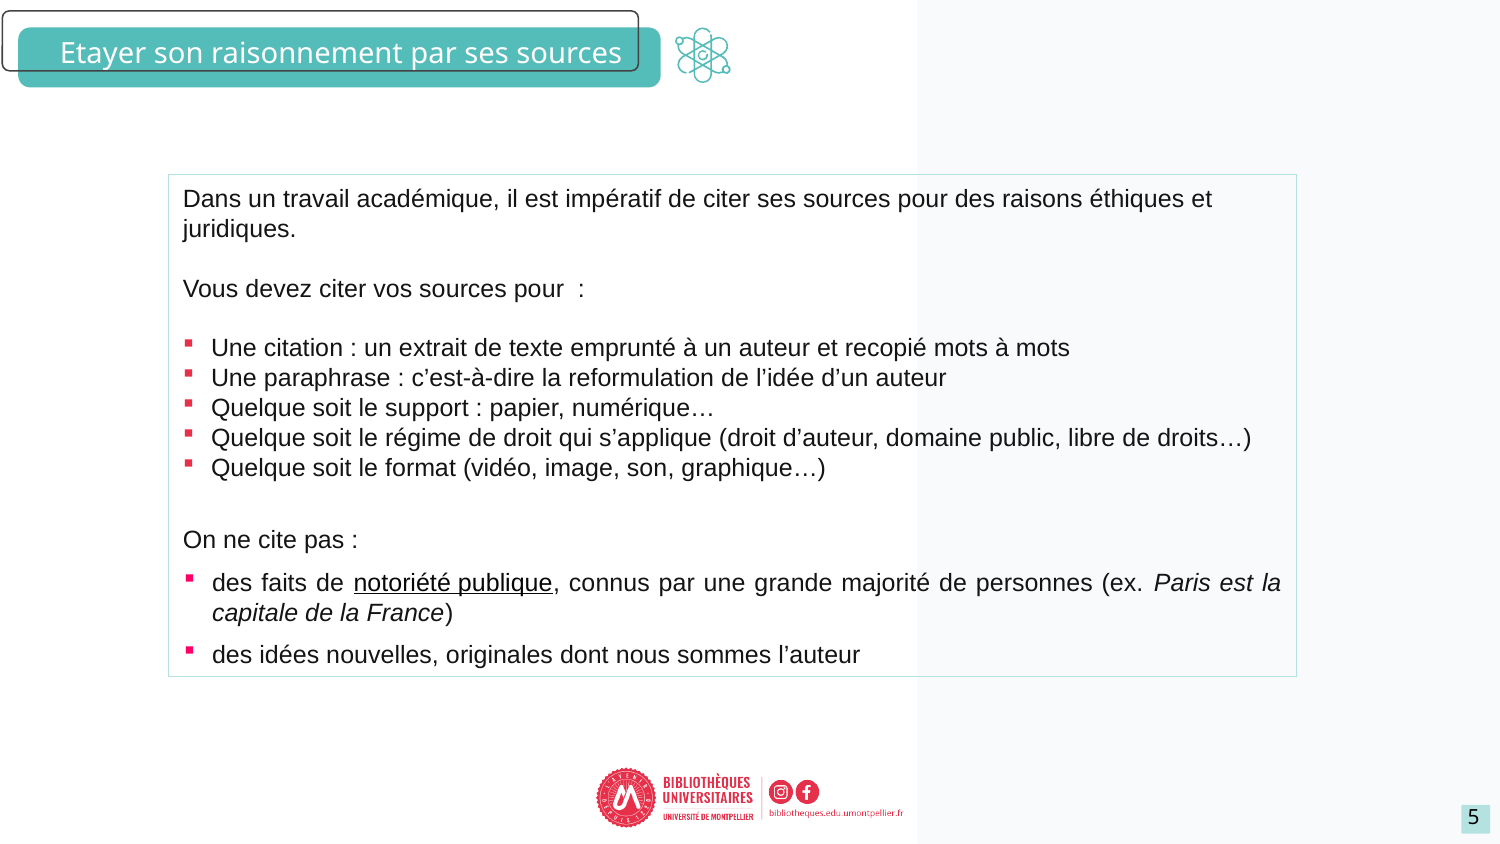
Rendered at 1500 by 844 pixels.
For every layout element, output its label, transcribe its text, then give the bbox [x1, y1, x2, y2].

text_box Dans un travail académique, il est impératif de citer ses sources pour des raisons éthiques et juridiques. Vous devez citer vos sources pour : Une citation : un extrait de texte emprunté à un auteur et recopié mots à mots Une paraphrase : c’est-à-dire la reformulation de l’idée d’un auteur Quelque soit le support : papier, numérique… Quelque soit le régime de droit qui s’applique (droit d’auteur, domaine public, libre de droits…) Quelque soit le format (vidéo, image, son, graphique…) On ne cite pas : des faits de notoriété publique, connus par une grande majorité de personnes (ex. Paris est la capitale de la France) des idées nouvelles, originales dont nous sommes l’auteur [168, 174, 1297, 677]
picture [596, 767, 904, 828]
title Etayer son raisonnement par ses sources [44, 24, 639, 80]
